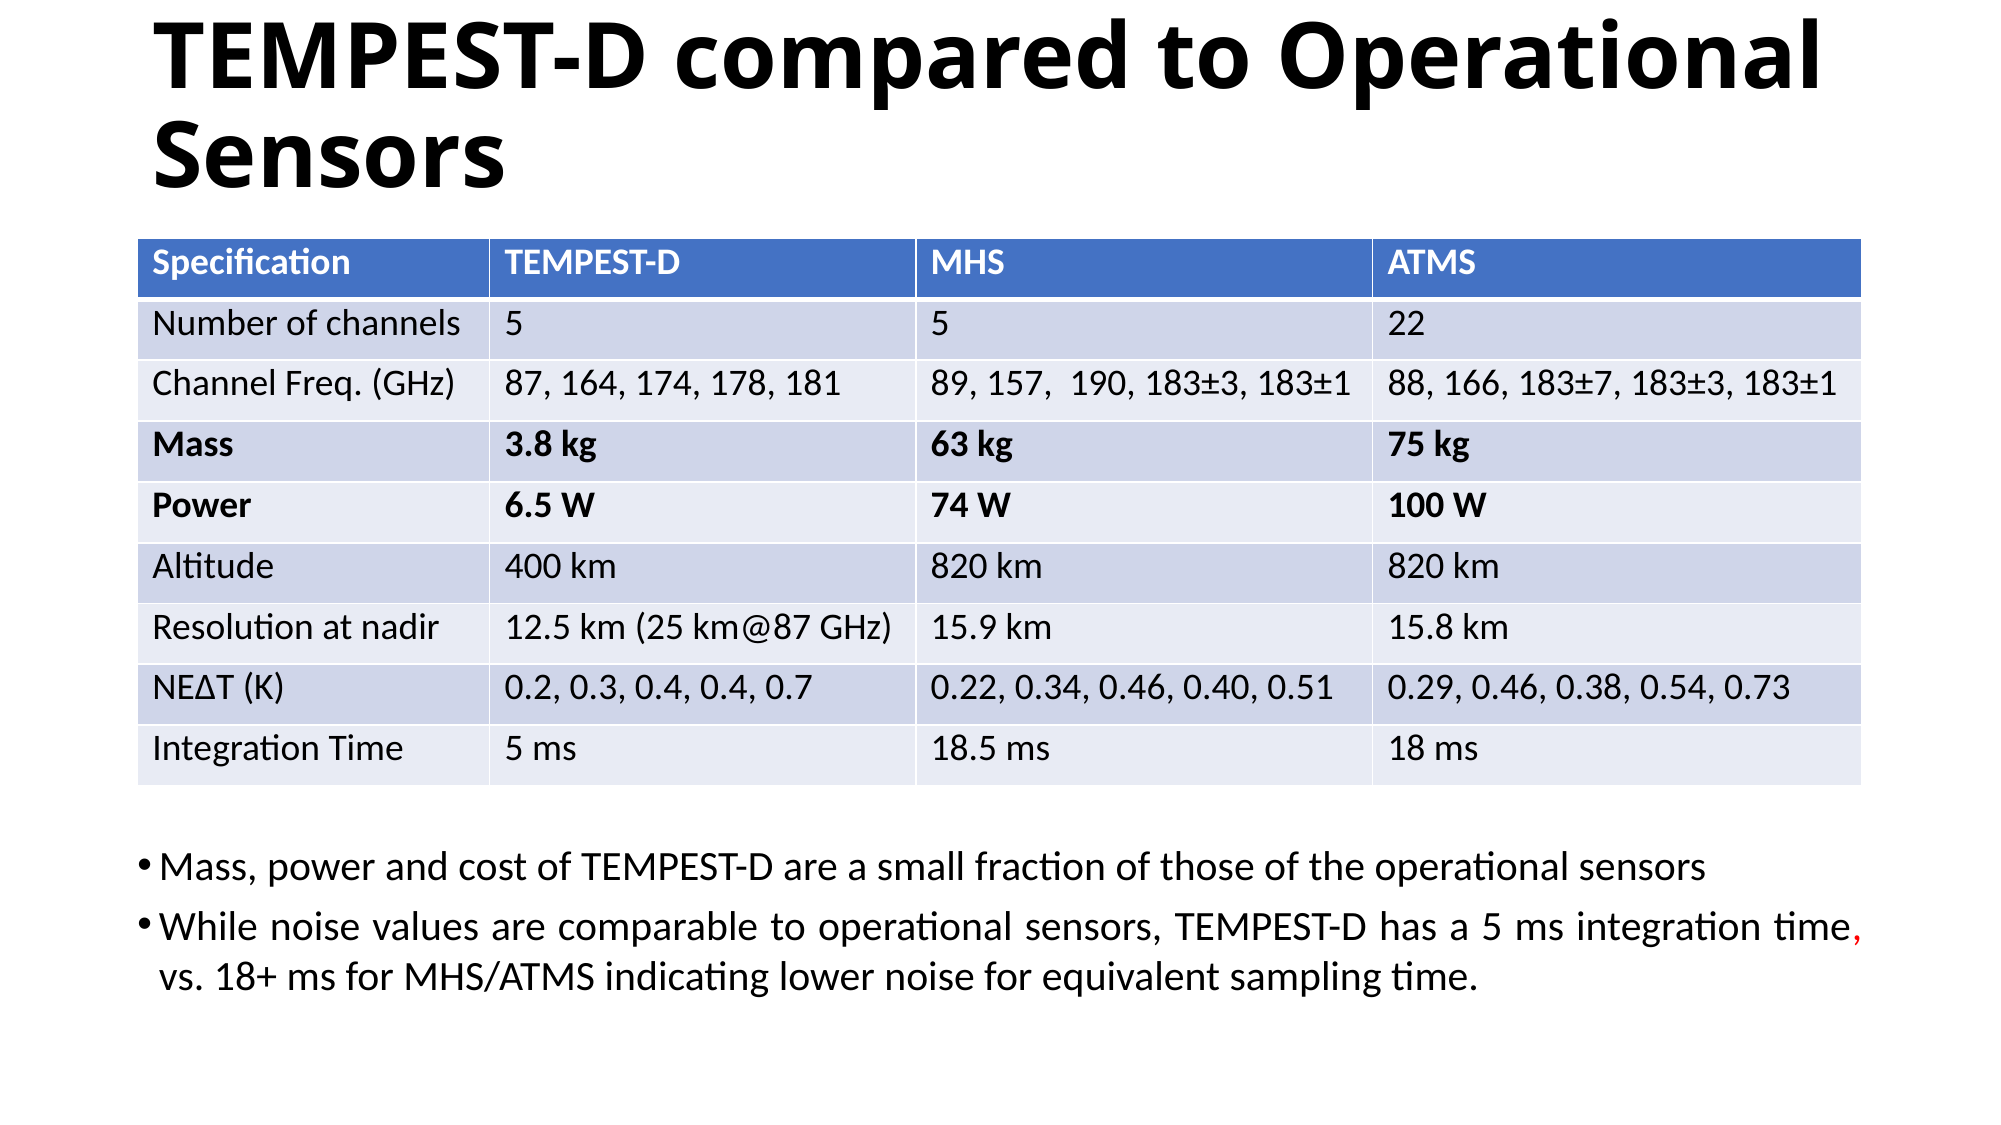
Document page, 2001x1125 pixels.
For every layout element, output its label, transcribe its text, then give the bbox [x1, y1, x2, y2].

table_cell Mass [138, 422, 489, 481]
table_cell 400 km [490, 544, 915, 603]
table_header Specification [138, 239, 489, 297]
table_cell 89, 157, 190, 183±3, 183±1 [917, 361, 1372, 420]
table_cell 75 kg [1373, 422, 1861, 481]
table_cell 6.5 W [490, 483, 915, 542]
table_cell 100 W [1373, 483, 1861, 542]
table_cell 820 km [917, 544, 1372, 603]
table_cell 74 W [917, 483, 1372, 542]
table_cell 5 [917, 302, 1372, 359]
table_cell 18.5 ms [917, 726, 1372, 785]
table_cell 18 ms [1373, 726, 1861, 785]
table_cell 15.9 km [917, 604, 1372, 663]
table_cell 88, 166, 183±7, 183±3, 183±1 [1373, 361, 1861, 420]
table_cell Number of channels [138, 302, 489, 359]
table_cell 0.22, 0.34, 0.46, 0.40, 0.51 [917, 665, 1372, 724]
table_cell Power [138, 483, 489, 542]
table_cell 63 kg [917, 422, 1372, 481]
table_cell 820 km [1373, 544, 1861, 603]
table_cell 87, 164, 174, 178, 181 [490, 361, 915, 420]
table_cell Altitude [138, 544, 489, 603]
table_cell 5 [490, 302, 915, 359]
table_header ATMS [1373, 239, 1861, 297]
table_cell 22 [1373, 302, 1861, 359]
table_cell Channel Freq. (GHz) [138, 361, 489, 420]
table_cell 12.5 km (25 km@87 GHz) [490, 604, 915, 663]
table_cell Resolution at nadir [138, 604, 489, 663]
table_cell 5 ms [490, 726, 915, 785]
table_cell 15.8 km [1373, 604, 1861, 663]
table_cell 3.8 kg [490, 422, 915, 481]
table_header TEMPEST-D [490, 239, 915, 297]
text_box Mass, power and cost of TEMPEST-D are a small fraction of those of the operational sensors While noise values are comparable to operational sensors, TEMPEST-D has a 5 ms integration time, vs. 18+ ms for MHS/ATMS indicating lower noise for equivalent sampling time. [137, 839, 1863, 1041]
table_cell 0.29, 0.46, 0.38, 0.54, 0.73 [1373, 665, 1861, 724]
title TEMPEST-D compared to Operational Sensors [137, 0, 1863, 218]
table_header MHS [917, 239, 1372, 297]
table_cell 0.2, 0.3, 0.4, 0.4, 0.7 [490, 665, 915, 724]
table_cell NE∆T (K) [138, 665, 489, 724]
table_cell Integration Time [138, 726, 489, 785]
